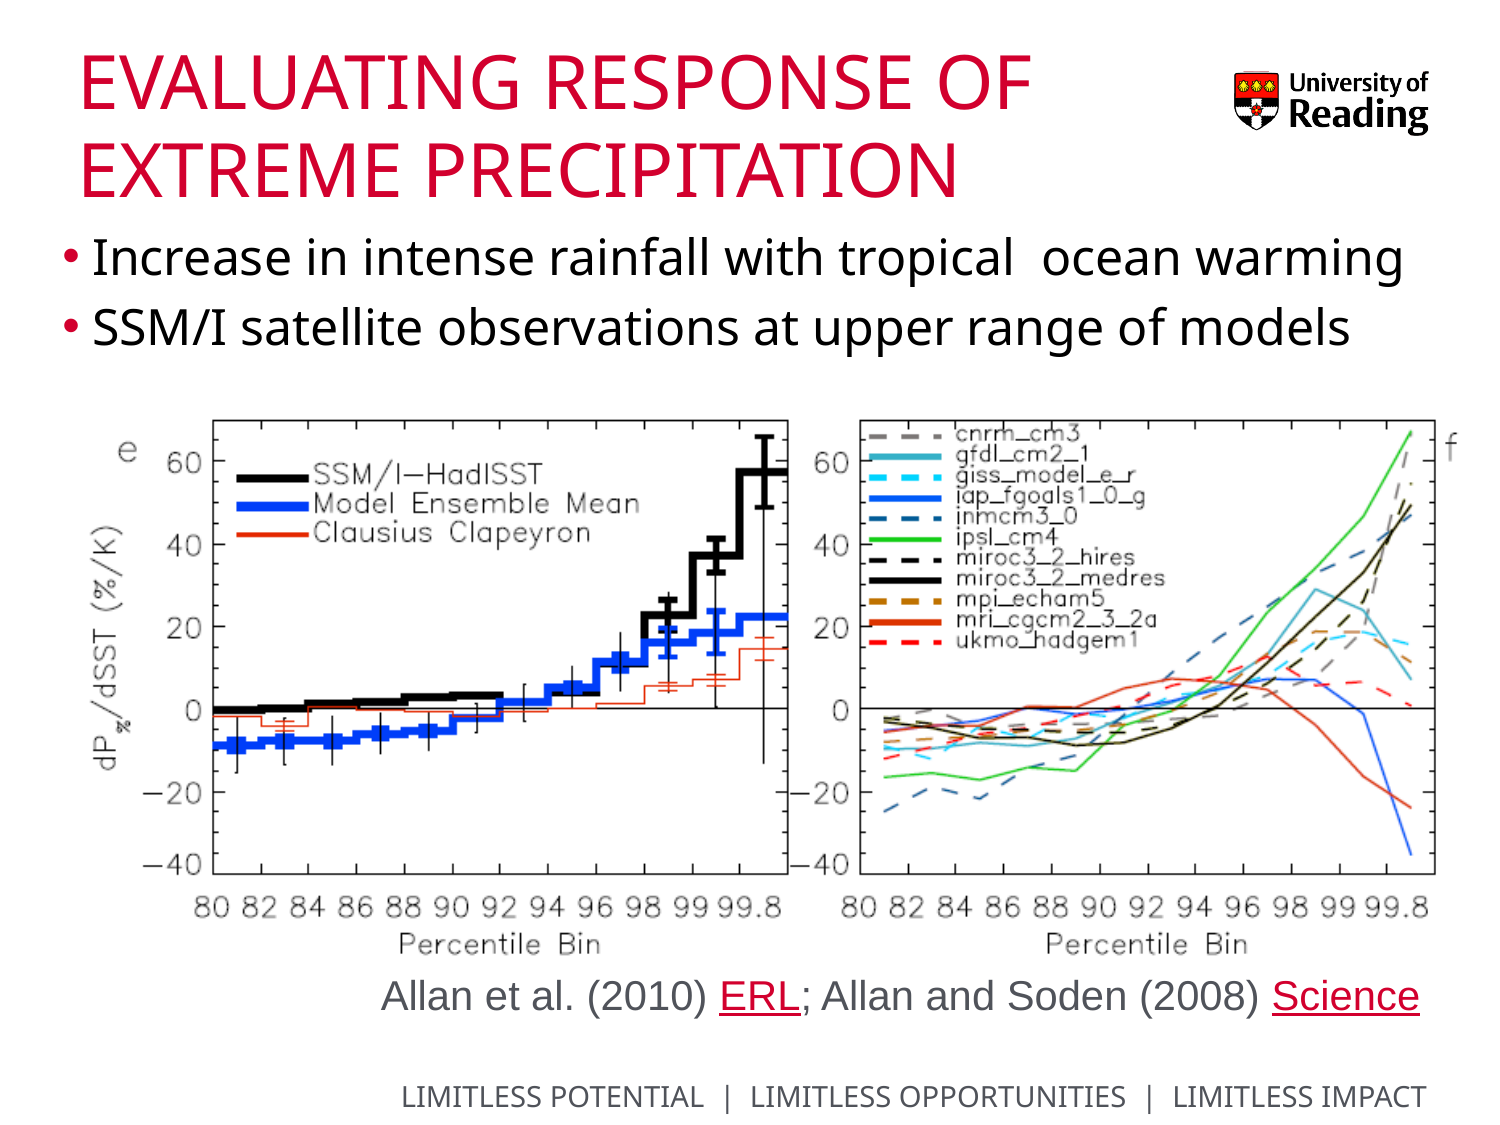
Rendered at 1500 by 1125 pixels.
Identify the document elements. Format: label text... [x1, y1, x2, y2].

picture [49, 412, 1463, 990]
text_box Allan et al. (2010) ERL; Allan and Soden (2008) Science [187, 999, 1435, 1027]
picture [1258, 71, 1429, 136]
list Increase in intense rainfall with tropical ocean warming SSM/I satellite observations at upper range of models [62, 224, 1475, 525]
text_box EVALUATING response of extreme Precipitation [62, 37, 1258, 222]
